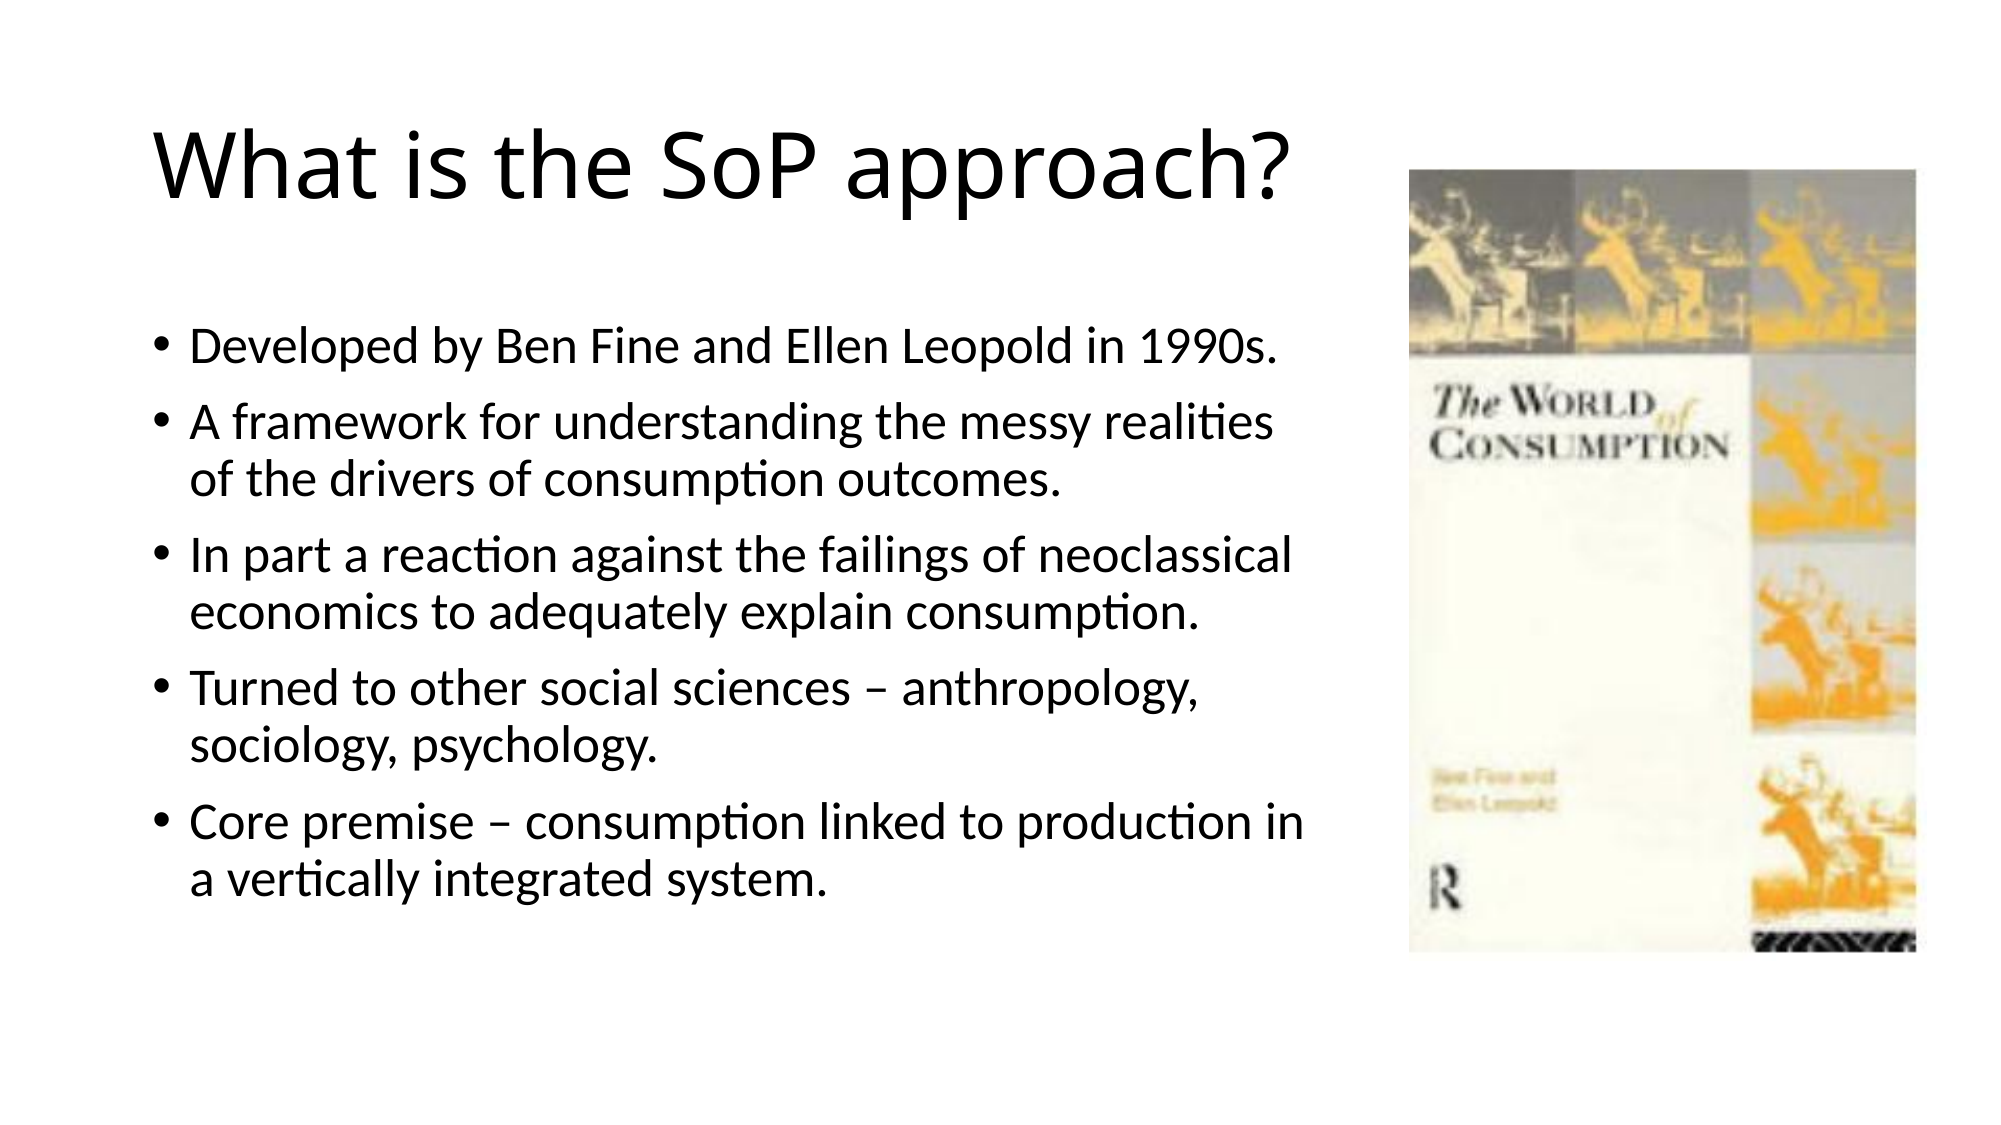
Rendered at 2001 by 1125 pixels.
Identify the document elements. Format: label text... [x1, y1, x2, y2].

title What is the SoP approach? [137, 59, 1863, 278]
picture [1409, 168, 1927, 961]
list Developed by Ben Fine and Ellen Leopold in 1990s. A framework for understanding the messy realities of the drivers of consumption outcomes. In part a reaction against the failings of neoclassical economics to adequately explain consumption. Turned to other social sciences – anthropology, sociology, psychology. Core premise – consumption linked to production in a vertically integrated system. [137, 309, 1343, 1024]
